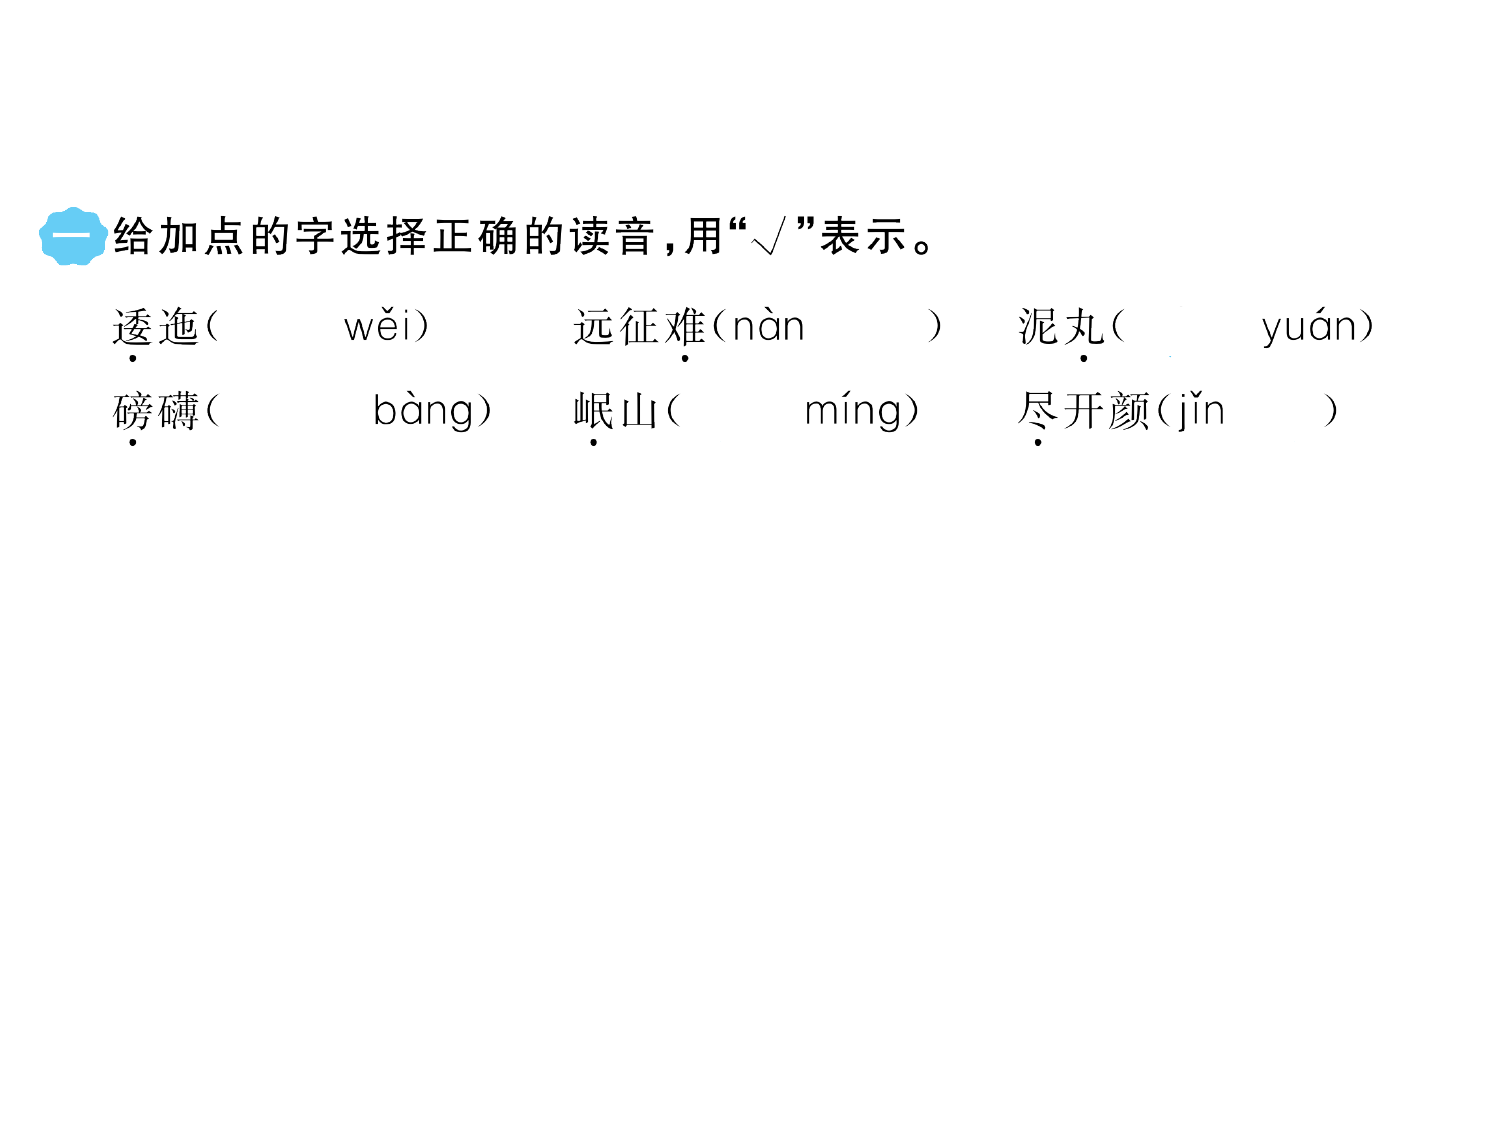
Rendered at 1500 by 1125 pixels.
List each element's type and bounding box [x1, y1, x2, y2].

picture [35, 177, 1453, 459]
